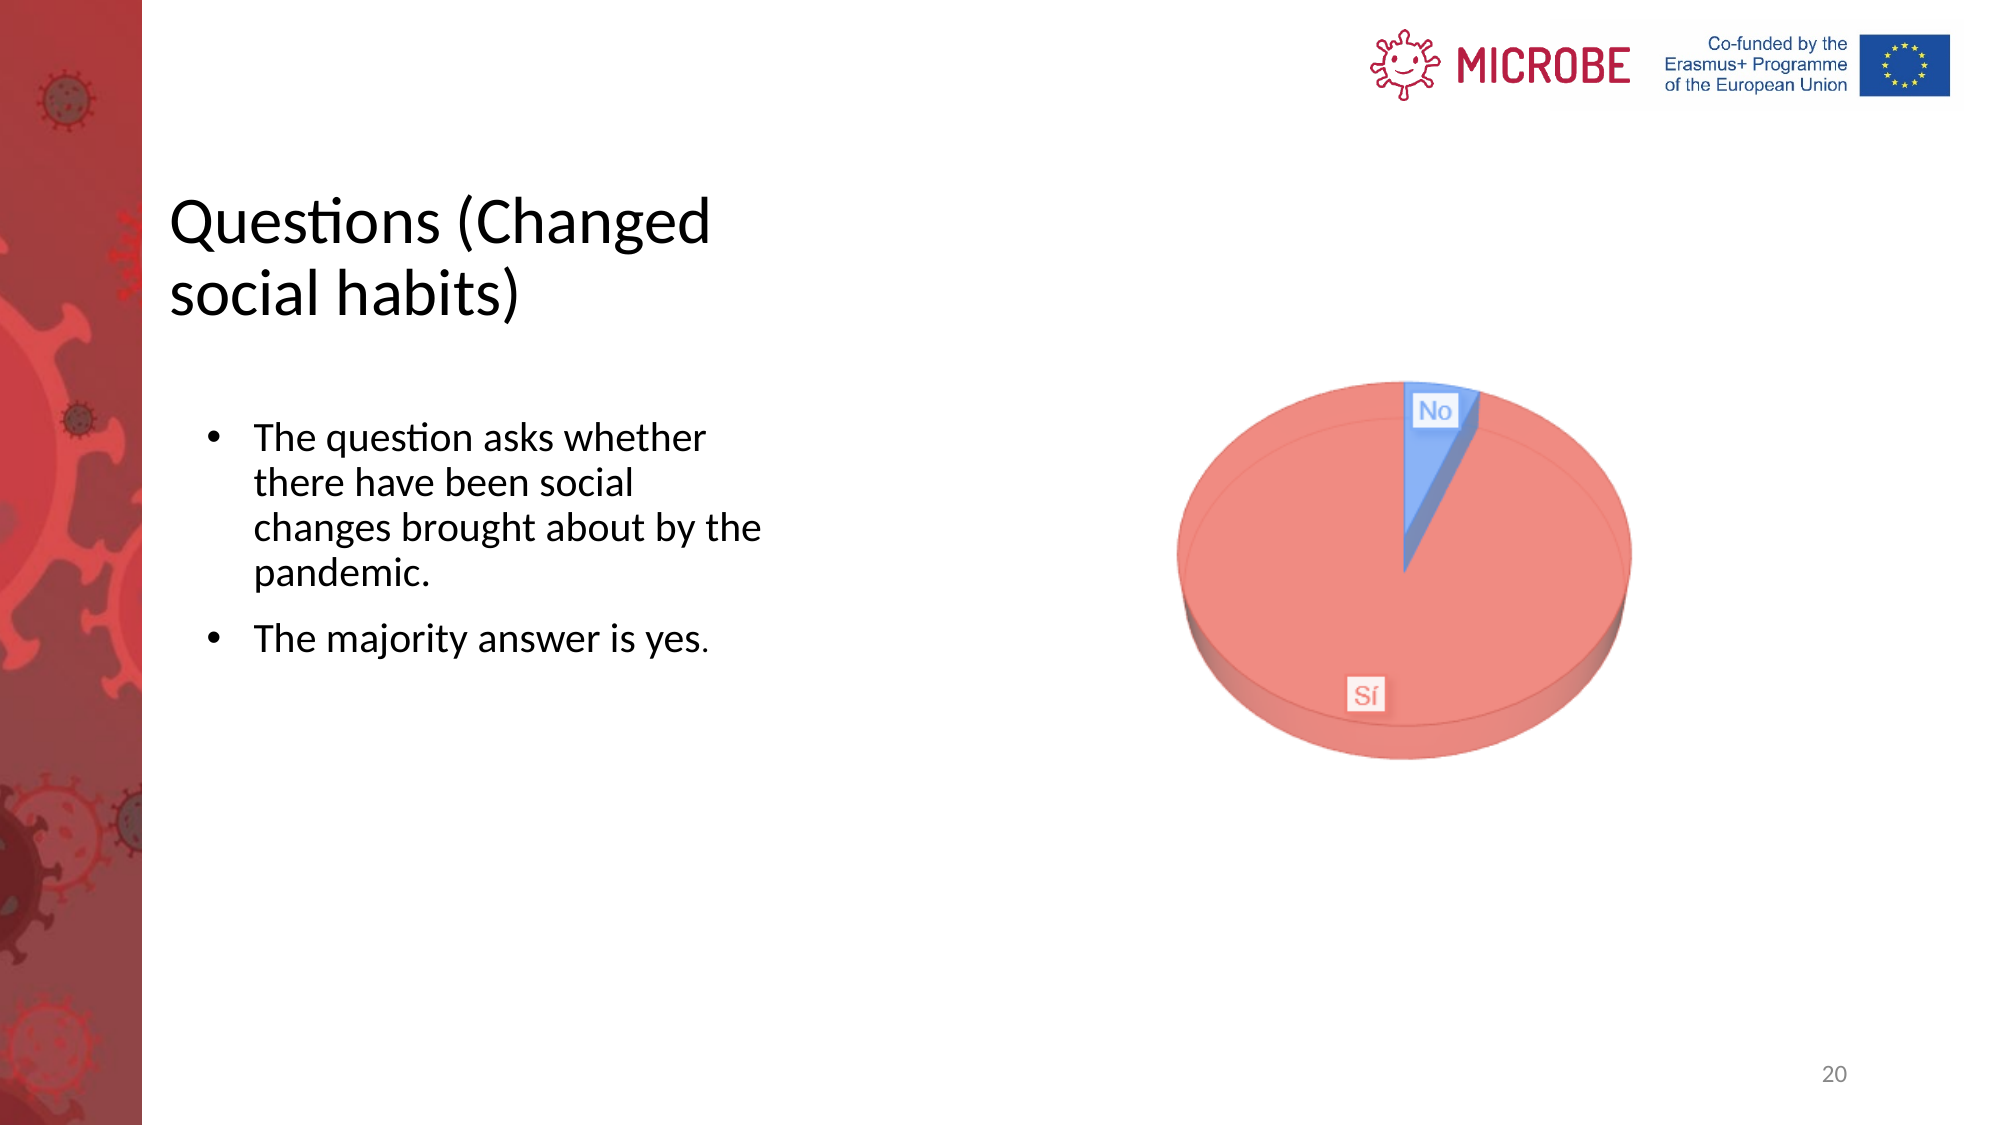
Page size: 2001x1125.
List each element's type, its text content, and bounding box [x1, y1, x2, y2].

picture [1138, 337, 1687, 793]
title Questions (Changed social habits) [154, 75, 783, 337]
picture [0, 0, 142, 1125]
slide_number 20 [1412, 1042, 1863, 1103]
list The question asks whether there have been social changes brought about by the pandemic. The majority answer is yes. [154, 337, 783, 963]
picture [1370, 19, 1964, 111]
